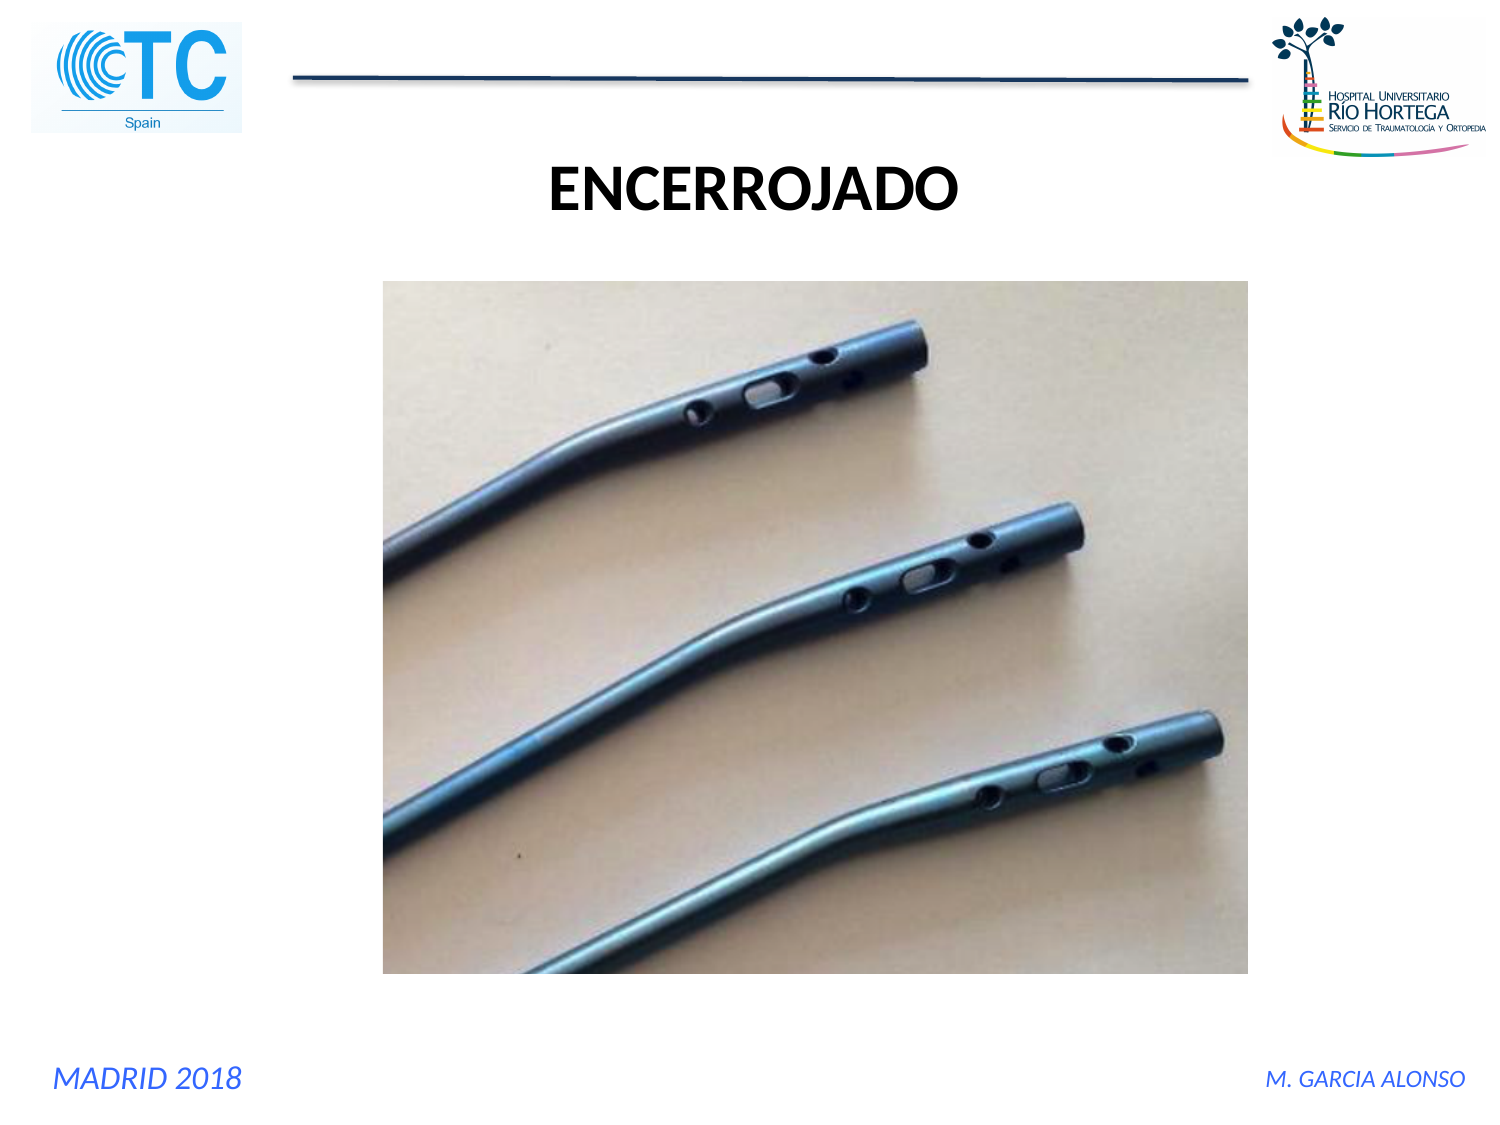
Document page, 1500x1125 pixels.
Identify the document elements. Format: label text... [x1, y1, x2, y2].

picture [31, 22, 242, 133]
picture [382, 281, 1249, 974]
picture [1272, 17, 1486, 157]
text_box ENCERROJADO [533, 136, 976, 231]
